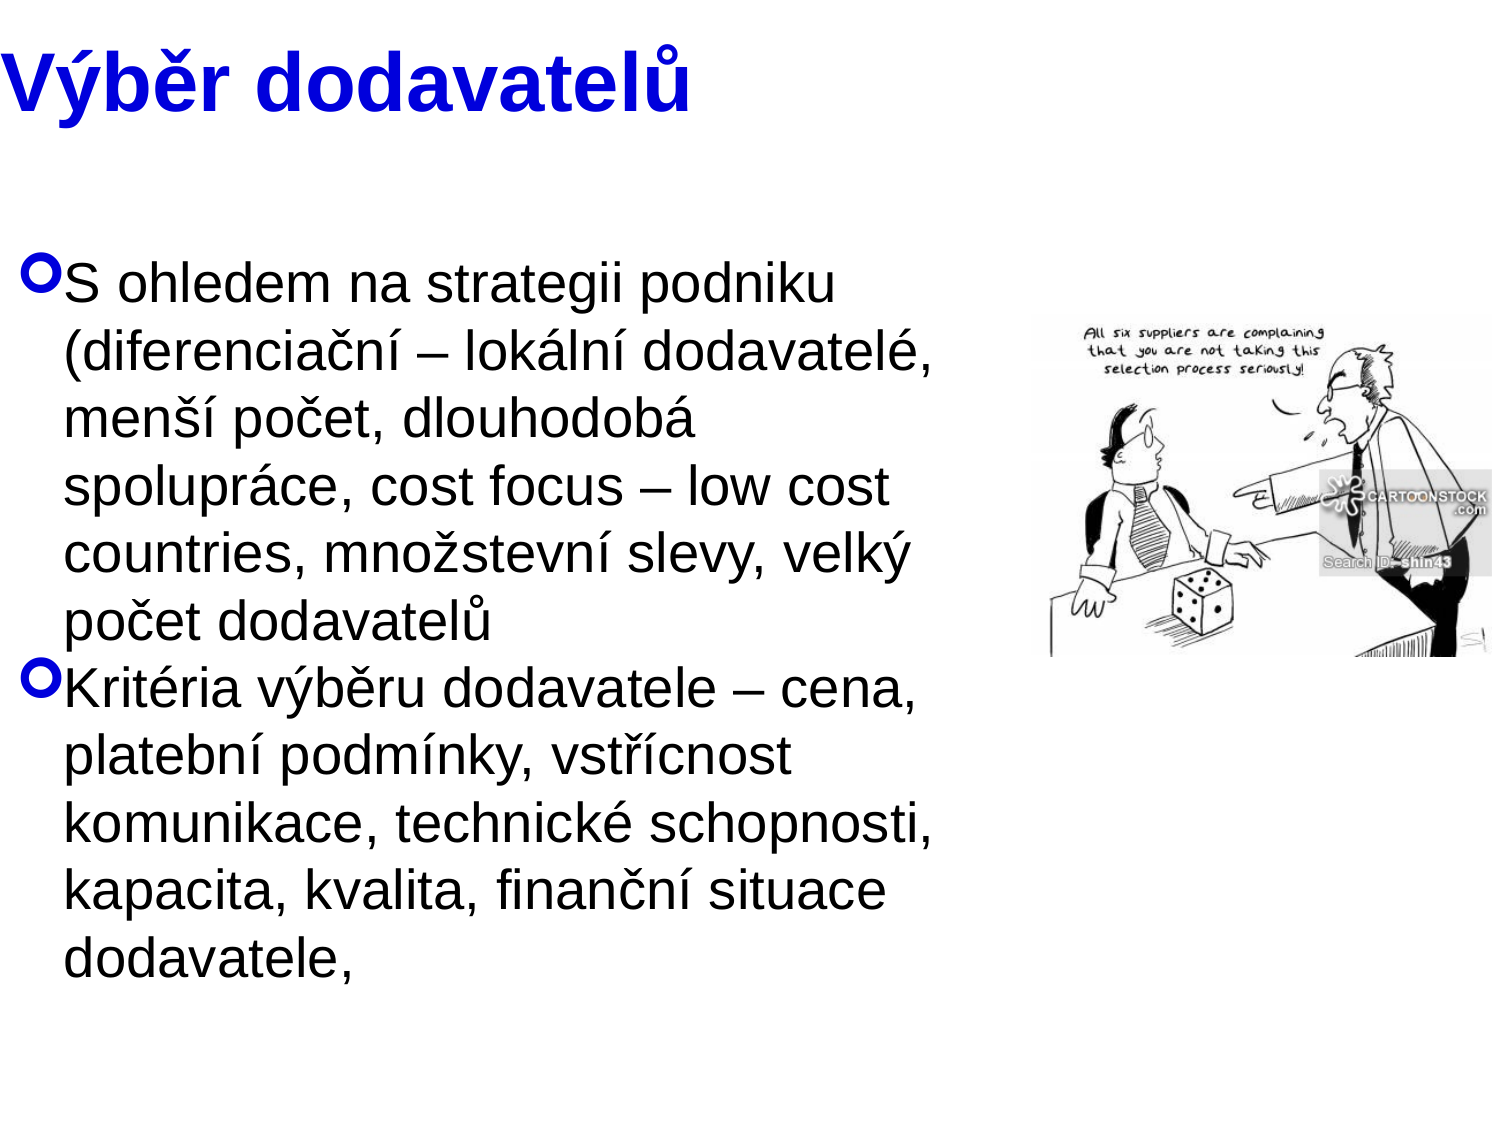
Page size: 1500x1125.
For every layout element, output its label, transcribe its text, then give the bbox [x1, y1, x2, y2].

picture [1031, 314, 1492, 658]
list S ohledem na strategii podniku (diferenciační – lokální dodavatelé, menší počet, dlouhodobá spolupráce, cost focus – low cost countries, množstevní slevy, velký počet dodavatelů Kritéria výběru dodavatele – cena, platební podmínky, vstřícnost komunikace, technické schopnosti, kapacita, kvalita, finanční situace dodavatele, [0, 213, 957, 1000]
title Výběr dodavatelů [0, 45, 1350, 233]
